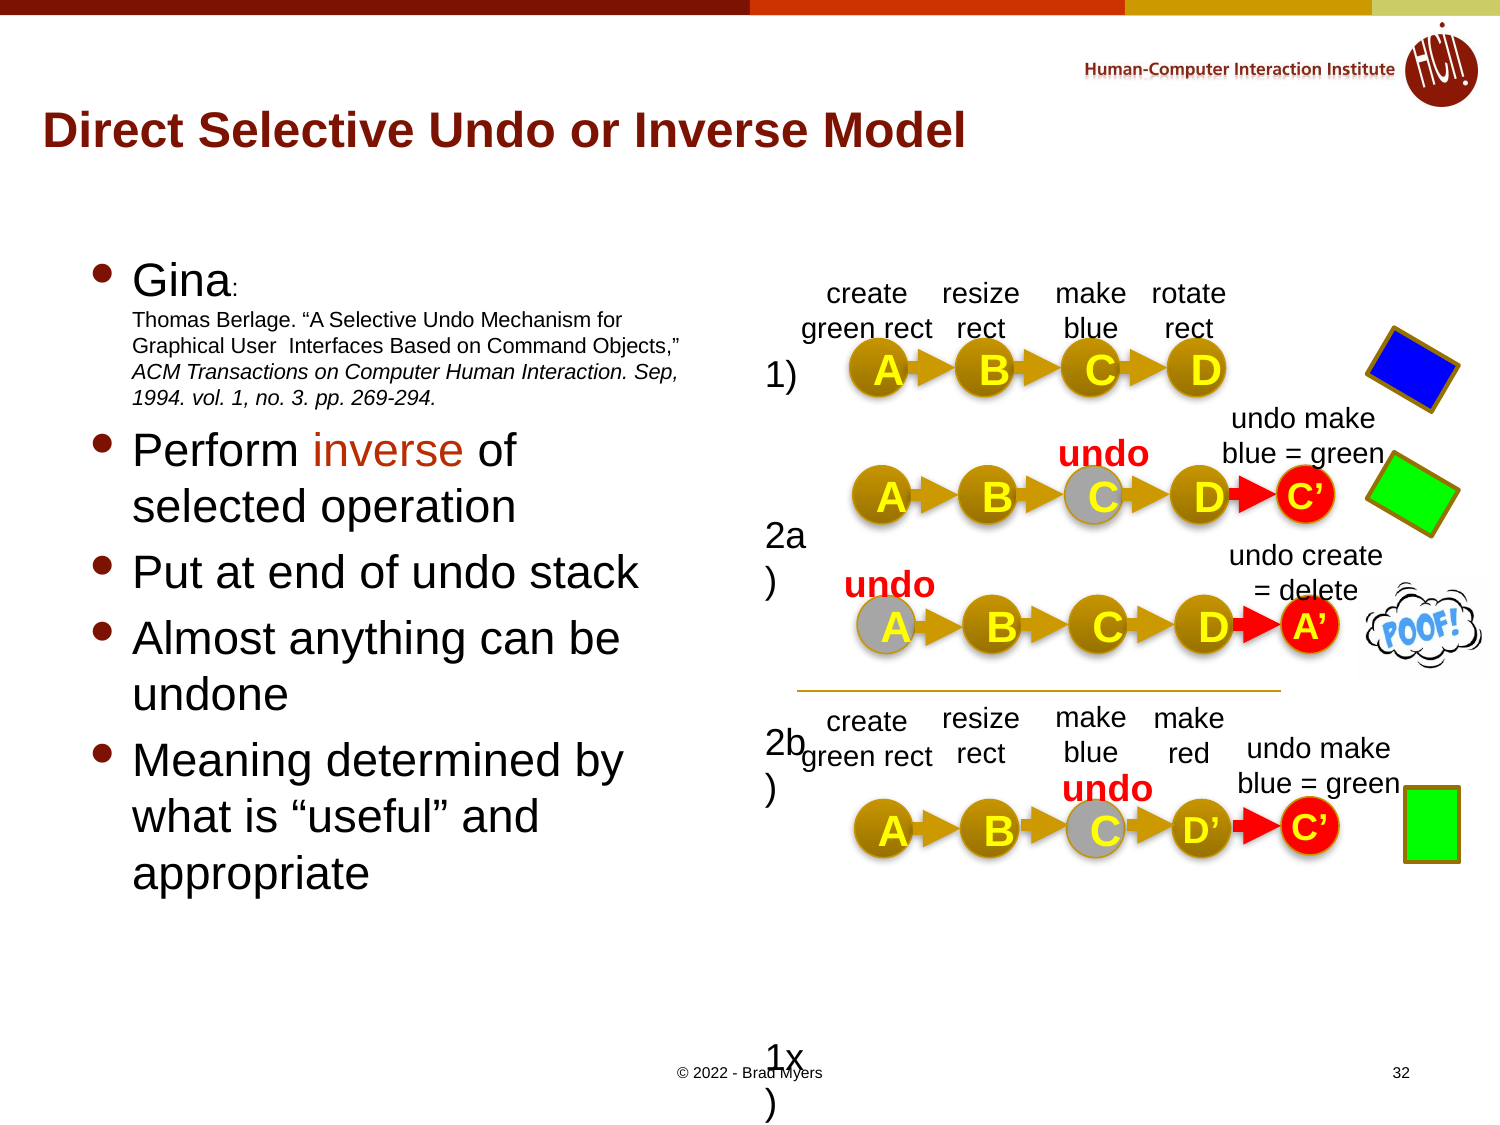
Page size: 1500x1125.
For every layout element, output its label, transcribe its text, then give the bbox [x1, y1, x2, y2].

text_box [749, 266, 1490, 1125]
footer © 2022 - Brad Myers [457, 1054, 744, 1101]
title Direct Selective Undo or Inverse Model [27, 79, 1109, 166]
list Gina: Thomas Berlage. “A Selective Undo Mechanism for Graphical User Interfaces Based on Command Objects,” ACM Transactions on Computer Human Interaction. Sep, 1994. vol. 1, no. 3. pp. 269-294. Perform inverse of selected operation Put at end of undo stack Almost anything can be undone Meaning determined by what is “useful” and appropriate [74, 241, 711, 985]
picture [1085, 22, 1478, 107]
